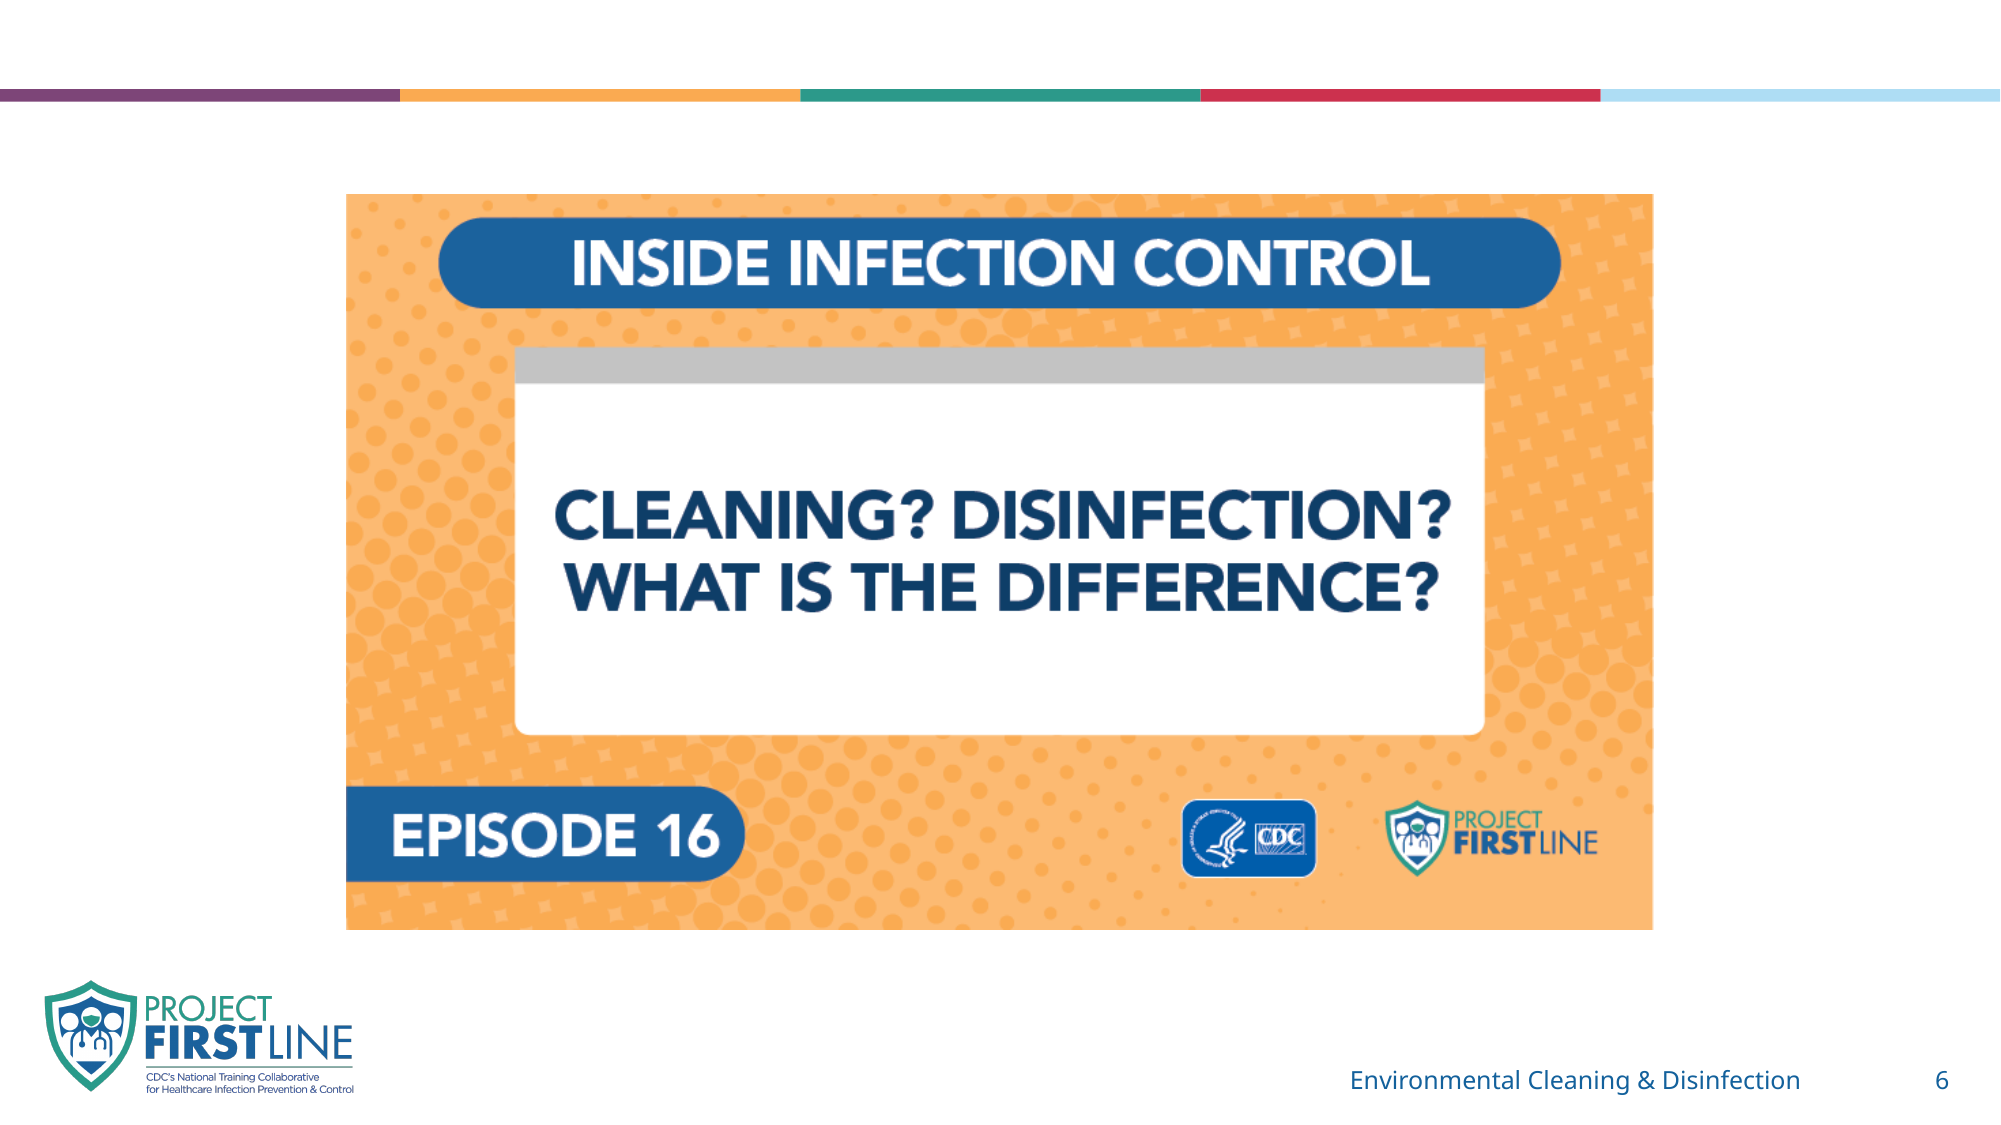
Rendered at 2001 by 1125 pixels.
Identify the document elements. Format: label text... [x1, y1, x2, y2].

picture [23, 970, 374, 1103]
footer Environmental Cleaning & Disinfection [767, 1051, 1817, 1112]
picture [345, 194, 1654, 930]
slide_number 6 [1862, 1051, 1965, 1112]
